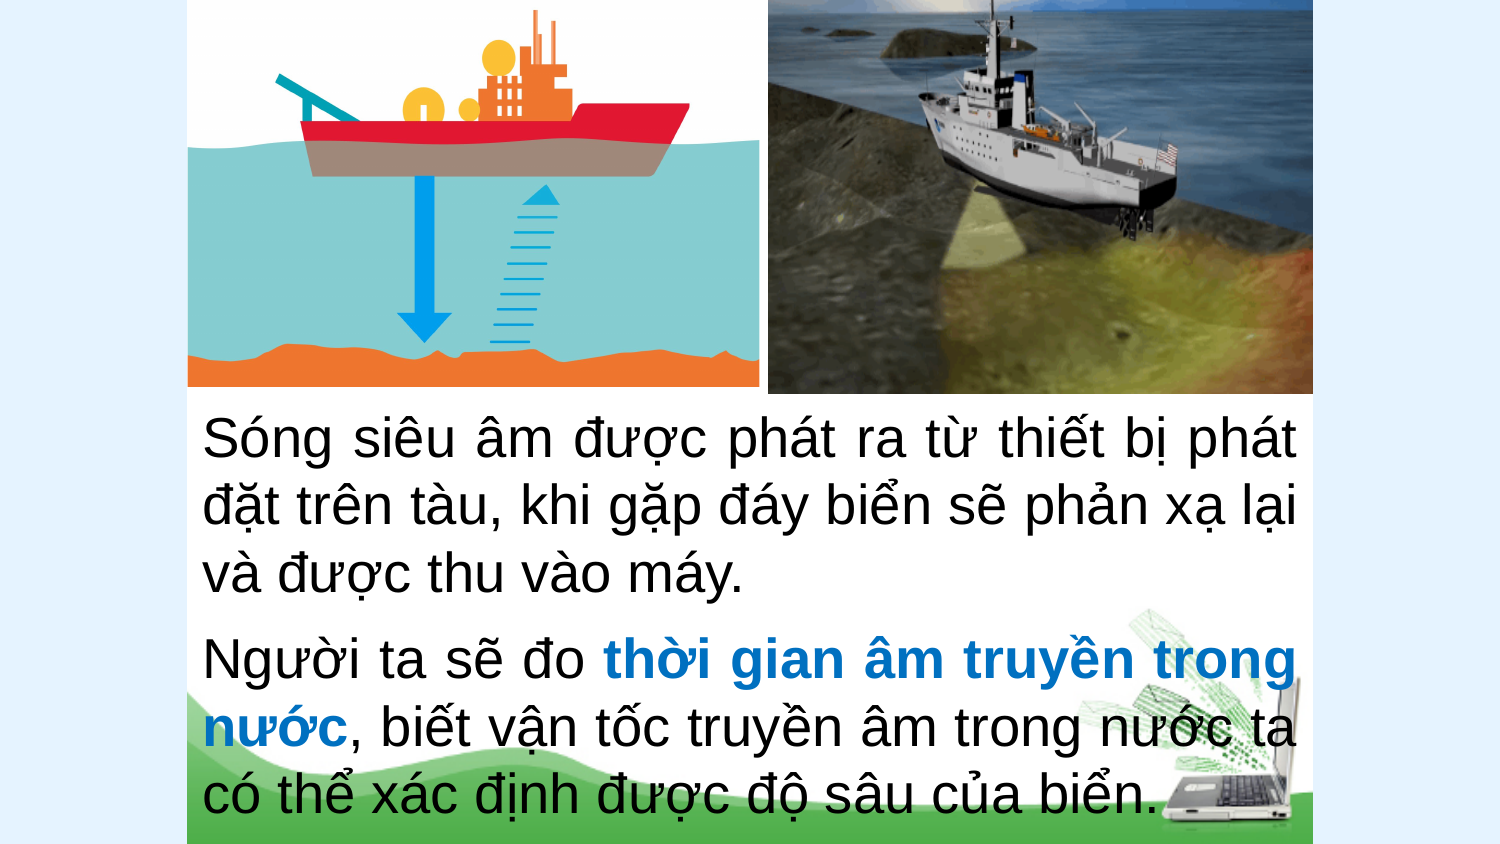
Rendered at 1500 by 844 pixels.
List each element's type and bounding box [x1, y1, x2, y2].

picture [187, 0, 1313, 844]
